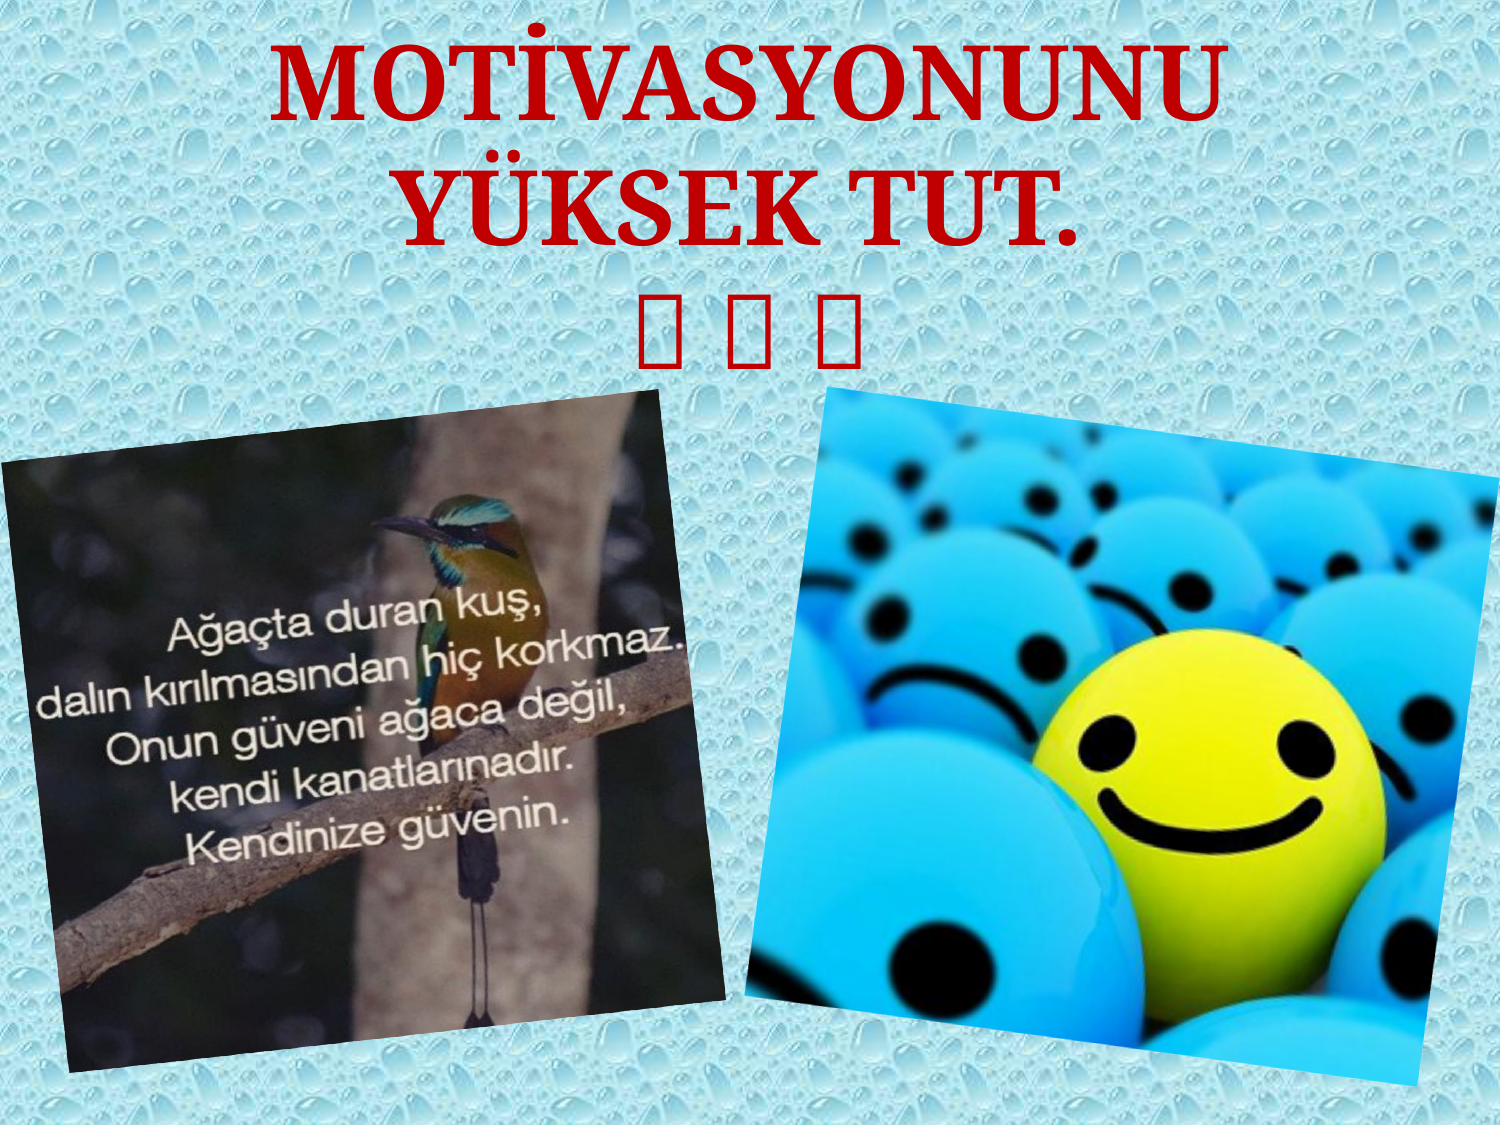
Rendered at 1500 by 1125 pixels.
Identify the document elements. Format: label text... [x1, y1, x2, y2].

picture [0, 0, 1500, 1125]
title MOTİVASYONUNU YÜKSEK TUT.    [46, 152, 1454, 399]
